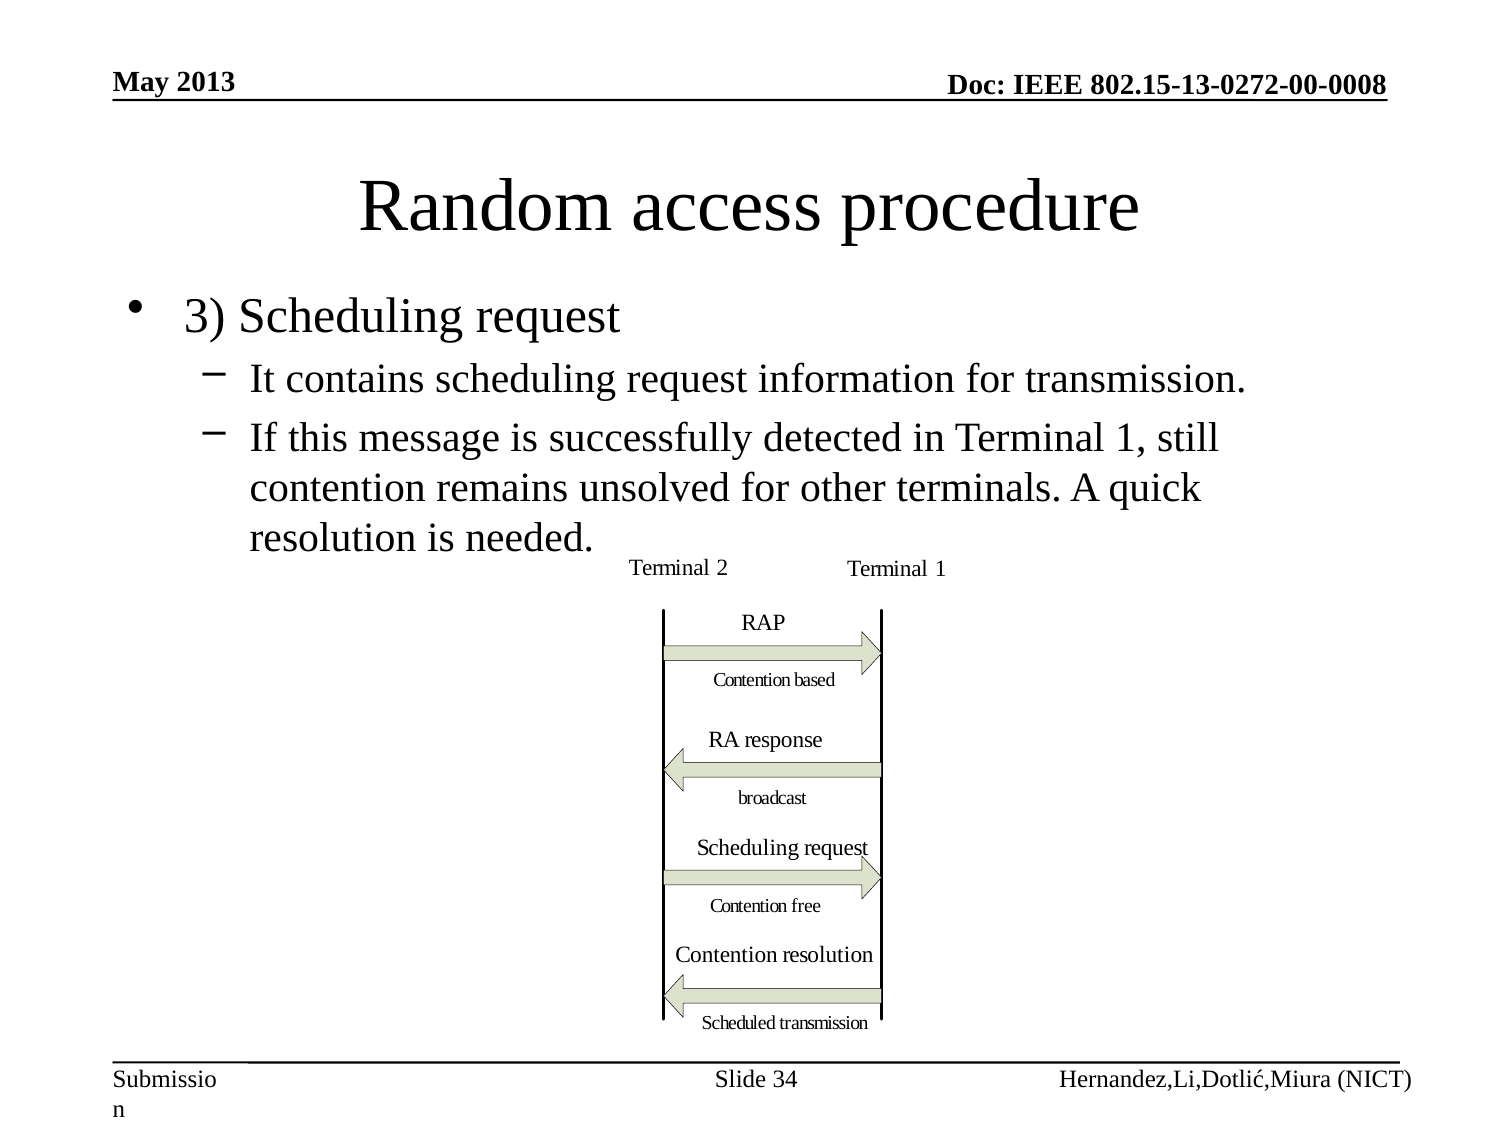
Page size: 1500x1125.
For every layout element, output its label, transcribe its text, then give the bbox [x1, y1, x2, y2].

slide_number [112, 61, 376, 98]
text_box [612, 549, 963, 1042]
footer Hernandez,Li,Dotlić,Miura (NICT) [899, 1061, 1413, 1093]
list 3) Scheduling request It contains scheduling request information for transmission. If this message is successfully detected in Terminal 1, still contention remains unsolved for other terminals. A quick resolution is needed. [112, 274, 1388, 951]
title Random access procedure [112, 112, 1388, 274]
slide_number Slide 34 [711, 1061, 801, 1093]
